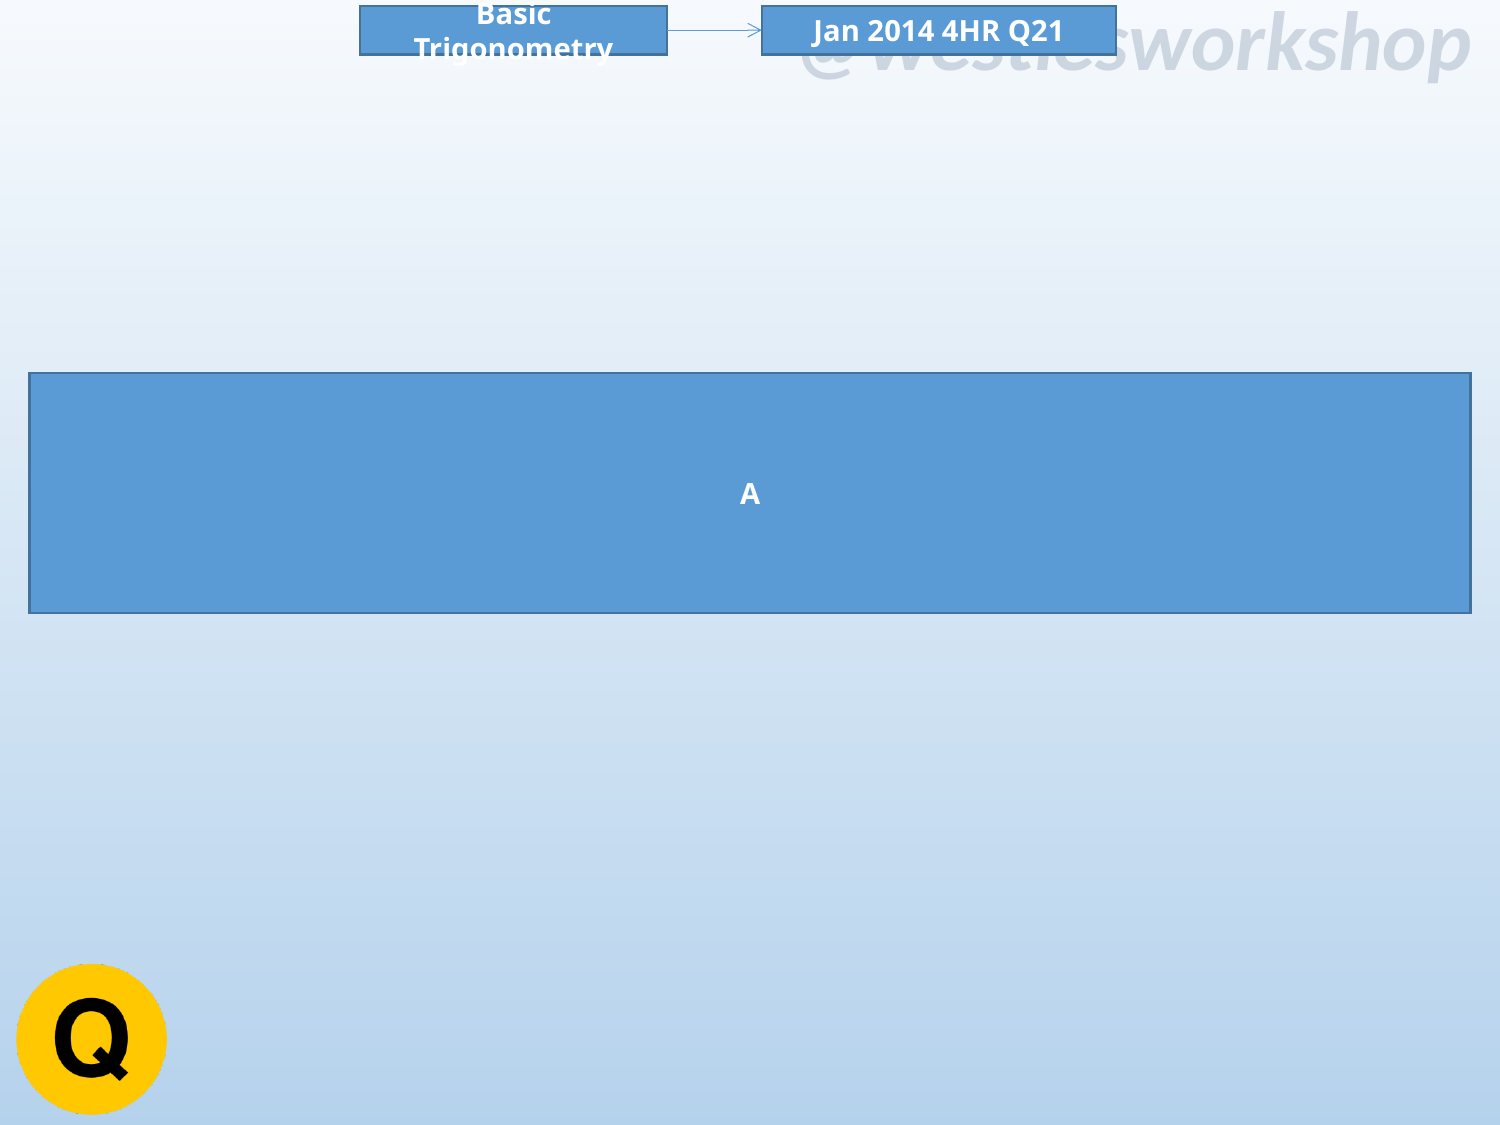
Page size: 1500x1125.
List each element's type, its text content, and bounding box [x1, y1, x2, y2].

picture [0, 940, 191, 1125]
text_box Jan 2014 4HR Q21 [761, 5, 1117, 56]
text_box Basic Trigonometry [359, 5, 668, 56]
picture [29, 373, 1471, 614]
